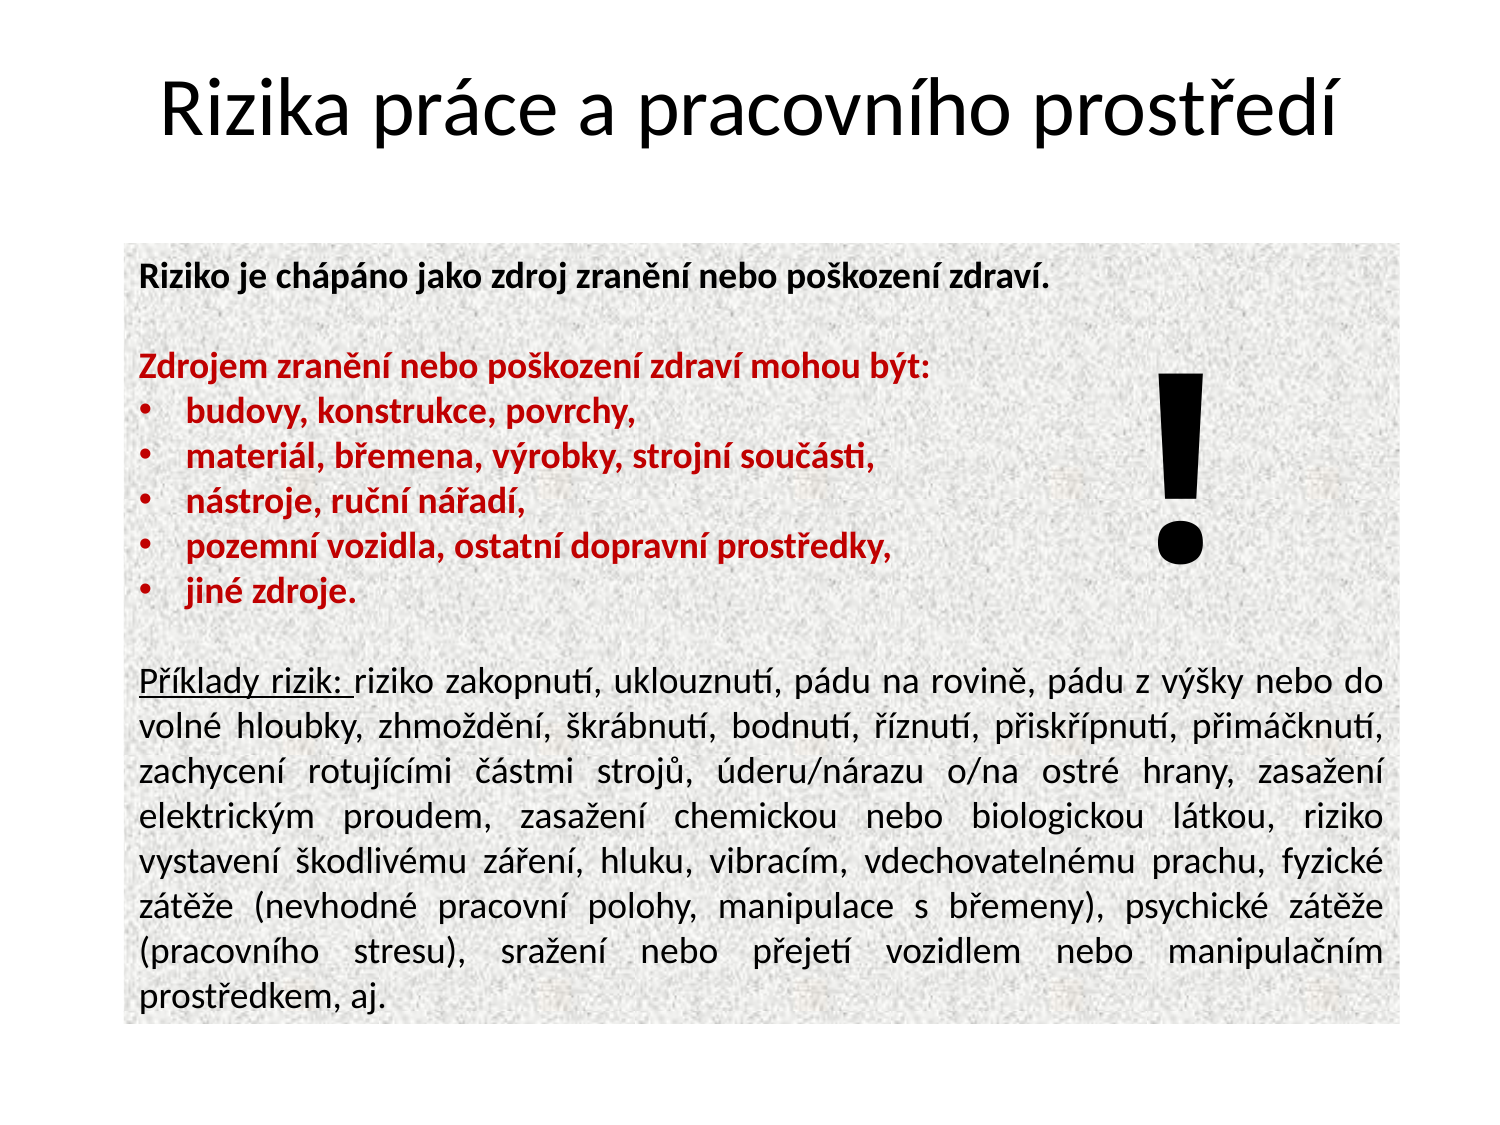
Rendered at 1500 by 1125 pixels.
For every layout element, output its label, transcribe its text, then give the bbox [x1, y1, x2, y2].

text_box ! [1031, 347, 1331, 565]
text_box Rizika práce a pracovního prostředí [74, 45, 1425, 233]
text_box Riziko je chápáno jako zdroj zranění nebo poškození zdraví. Zdrojem zranění nebo poškození zdraví mohou být: budovy, konstrukce, povrchy, materiál, břemena, výrobky, strojní součásti, nástroje, ruční nářadí, pozemní vozidla, ostatní dopravní prostředky, jiné zdroje. Příklady rizik: riziko zakopnutí, uklouznutí, pádu na rovině, pádu z výšky nebo do volné hloubky, zhmoždění, škrábnutí, bodnutí, říznutí, přiskřípnutí, přimáčknutí, zachycení rotujícími částmi strojů, úderu/nárazu o/na ostré hrany, zasažení elektrickým proudem, zasažení chemickou nebo biologickou látkou, riziko vystavení škodlivému záření, hluku, vibracím, vdechovatelnému prachu, fyzické zátěže (nevhodné pracovní polohy, manipulace s břemeny), psychické zátěže (pracovního stresu), sražení nebo přejetí vozidlem nebo manipulačním prostředkem, aj. [123, 243, 1400, 1024]
